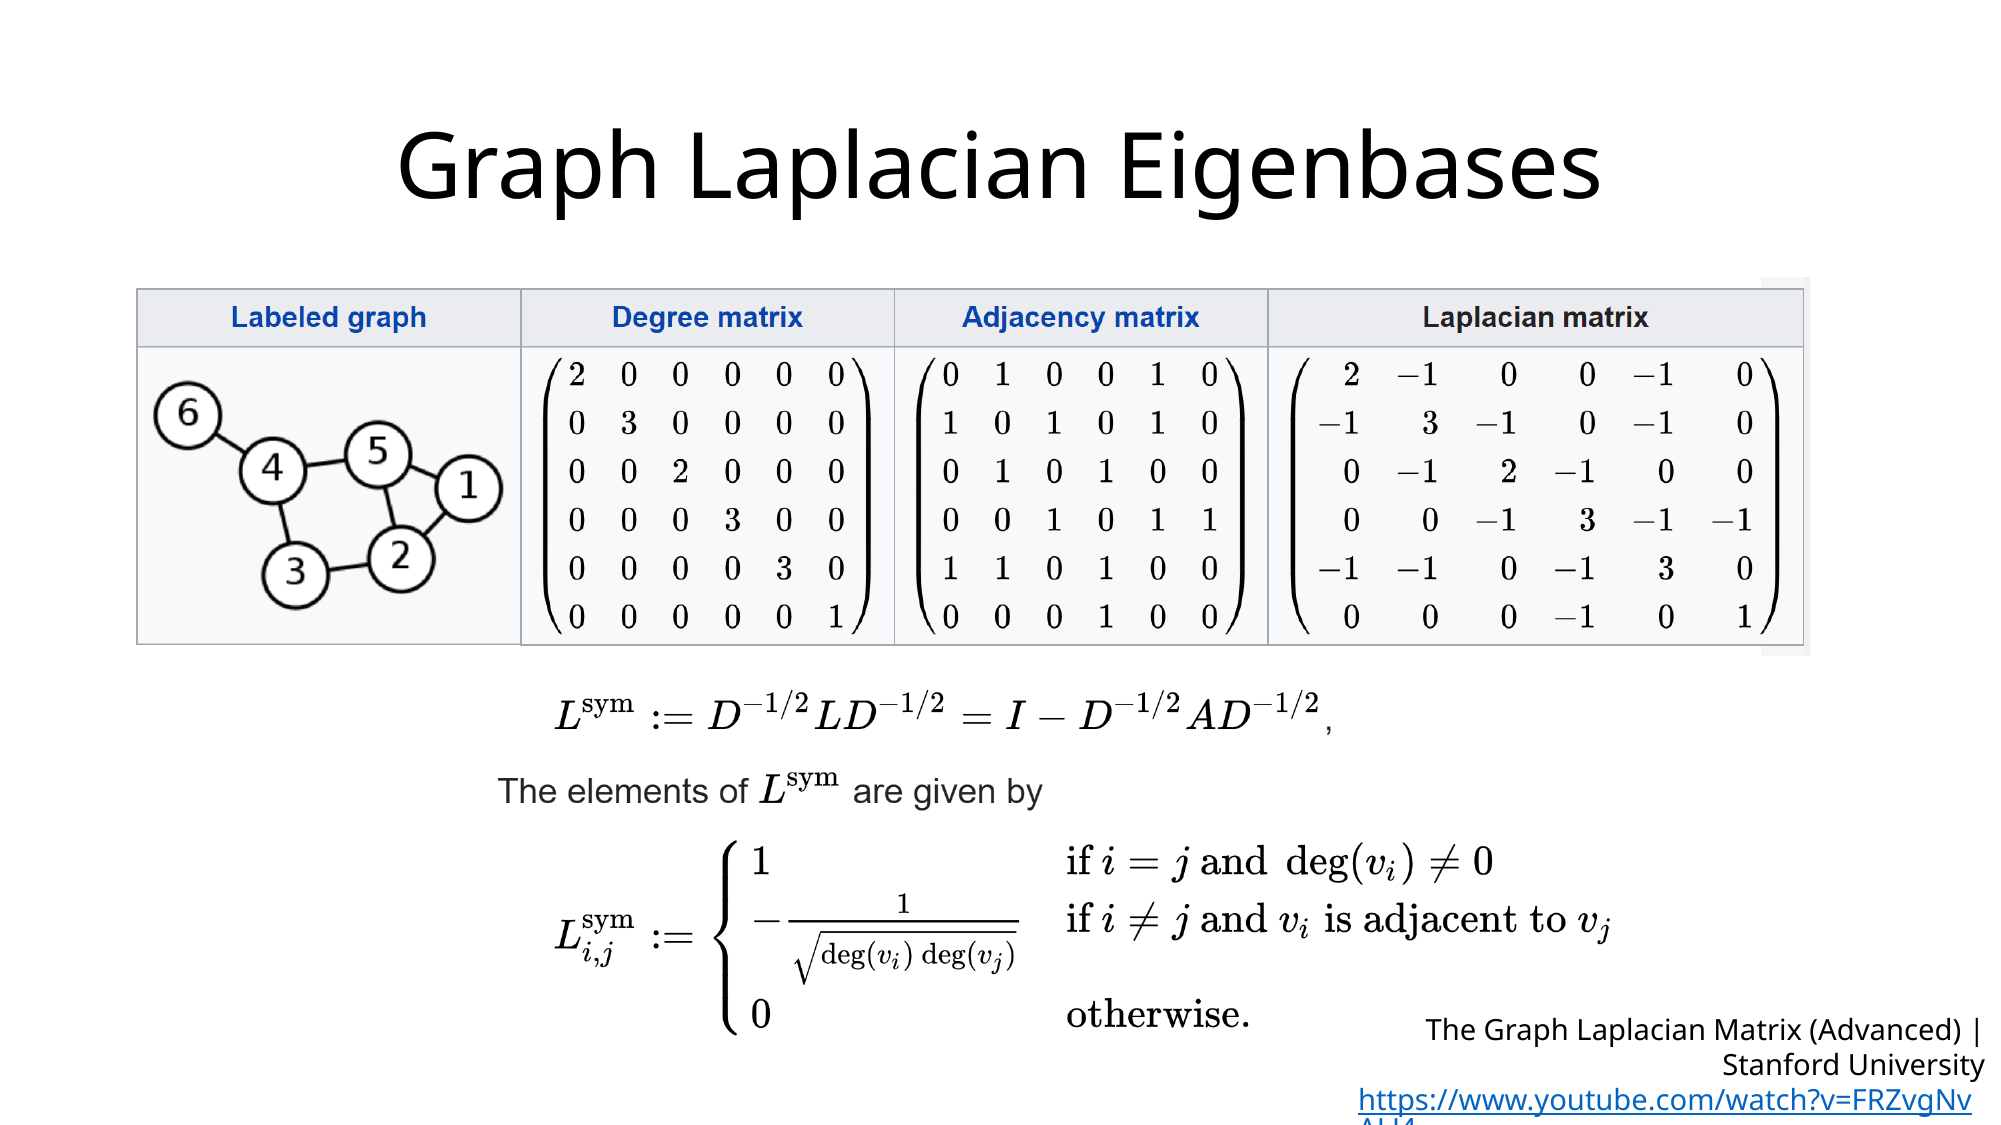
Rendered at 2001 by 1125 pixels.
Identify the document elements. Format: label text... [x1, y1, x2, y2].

picture [126, 277, 1811, 656]
picture [471, 680, 1619, 1042]
text_box The Graph Laplacian Matrix (Advanced) | Stanford University https://www.youtube.com/watch?v=FRZvgNvALJ4 [1343, 1003, 2000, 1125]
title Graph Laplacian Eigenbases [137, 59, 1863, 278]
